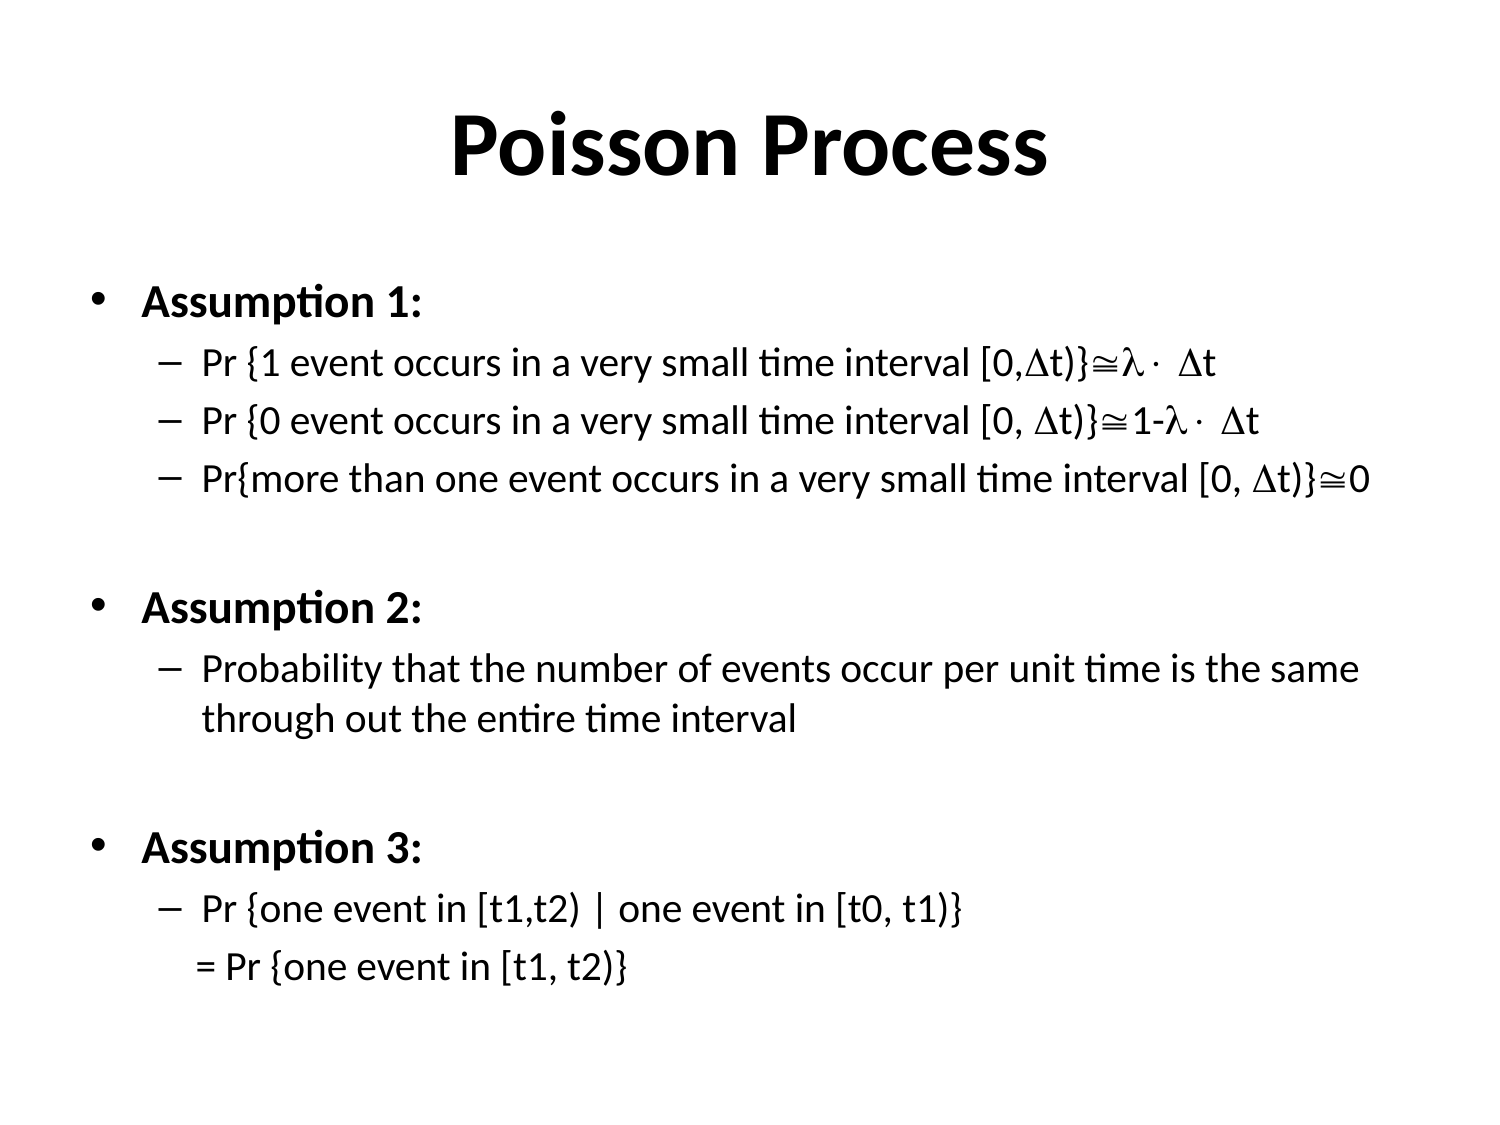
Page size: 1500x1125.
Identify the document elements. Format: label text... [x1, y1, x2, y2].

title Poisson Process [74, 44, 1426, 233]
list Assumption 1: Pr {1 event occurs in a very small time interval [0,t)} t Pr {0 event occurs in a very small time interval [0, t)}1- t Pr{more than one event occurs in a very small time interval [0, t)}0 Assumption 2: Probability that the number of events occur per unit time is the same through out the entire time interval Assumption 3: Pr {one event in [t1,t2) | one event in [t0, t1)} = Pr {one event in [t1, t2)} [74, 262, 1426, 1006]
